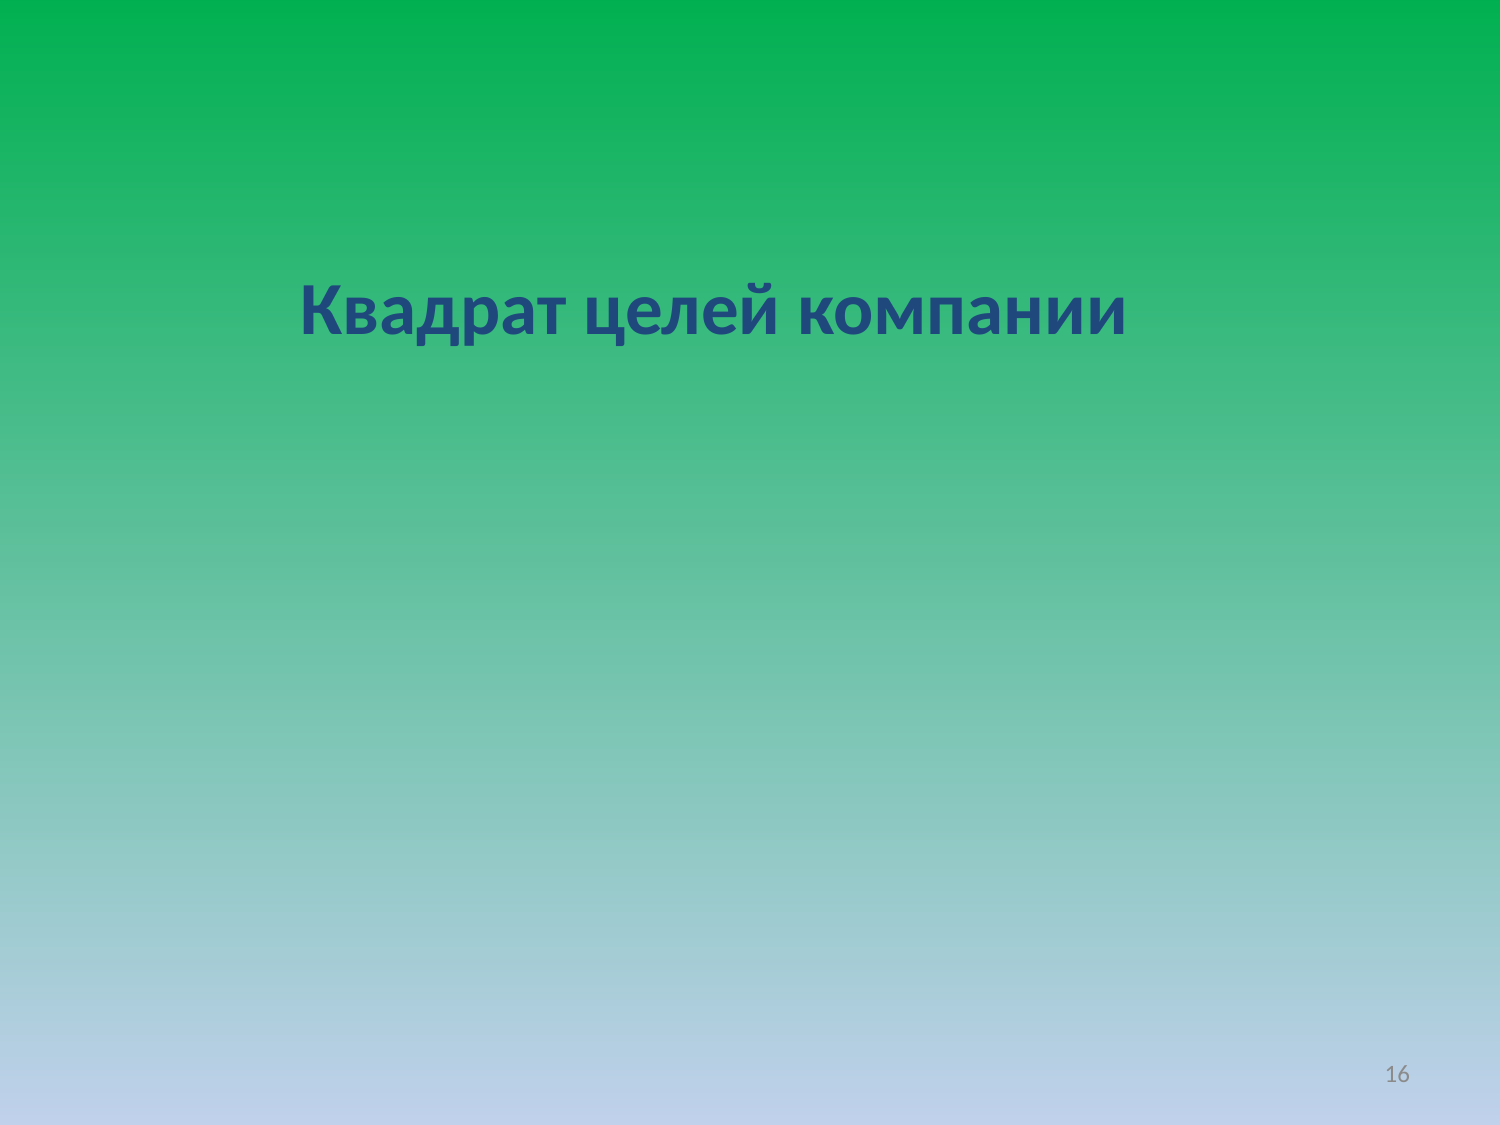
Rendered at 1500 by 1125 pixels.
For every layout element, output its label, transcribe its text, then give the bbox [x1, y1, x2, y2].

slide_number 16 [1074, 1042, 1425, 1103]
list Квадрат целей компании [0, 23, 1430, 945]
